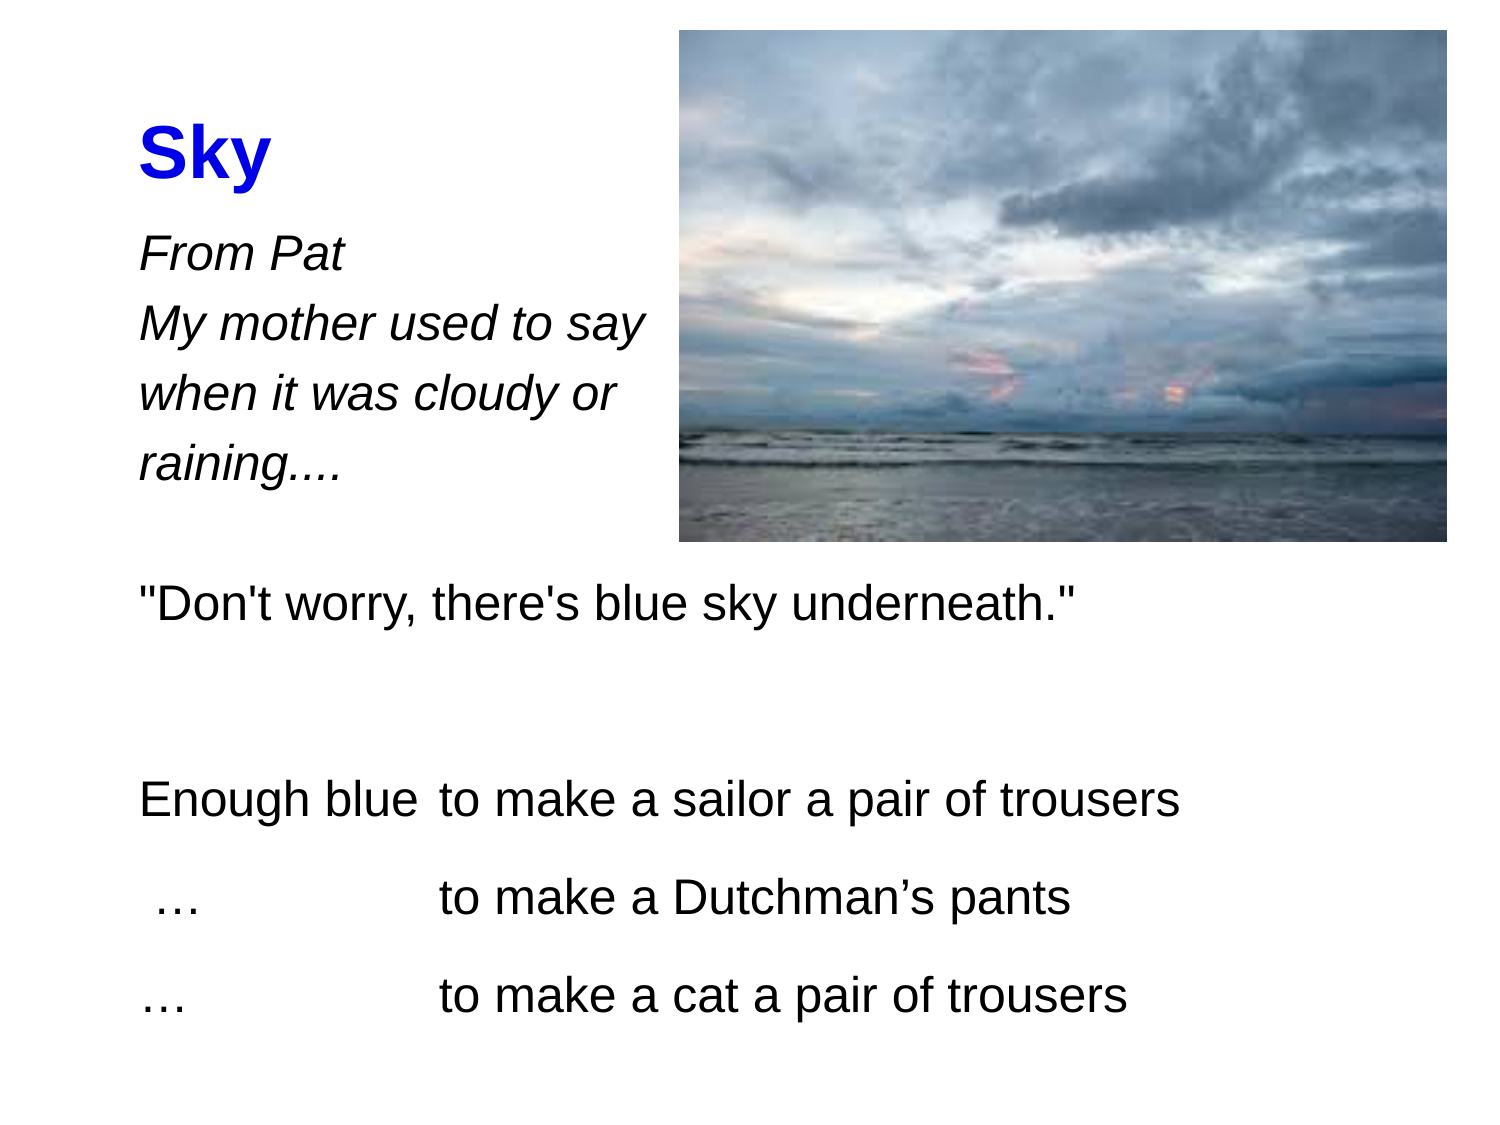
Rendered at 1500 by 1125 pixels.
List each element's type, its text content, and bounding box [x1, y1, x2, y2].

picture [678, 30, 1448, 543]
text_box Sky From Pat My mother used to say when it was cloudy or raining.... "Don't worry, there's blue sky underneath." Enough blue to make a sailor a pair of trousers … to make a Dutchman’s pants … to make a cat a pair of trousers [123, 89, 1424, 1030]
